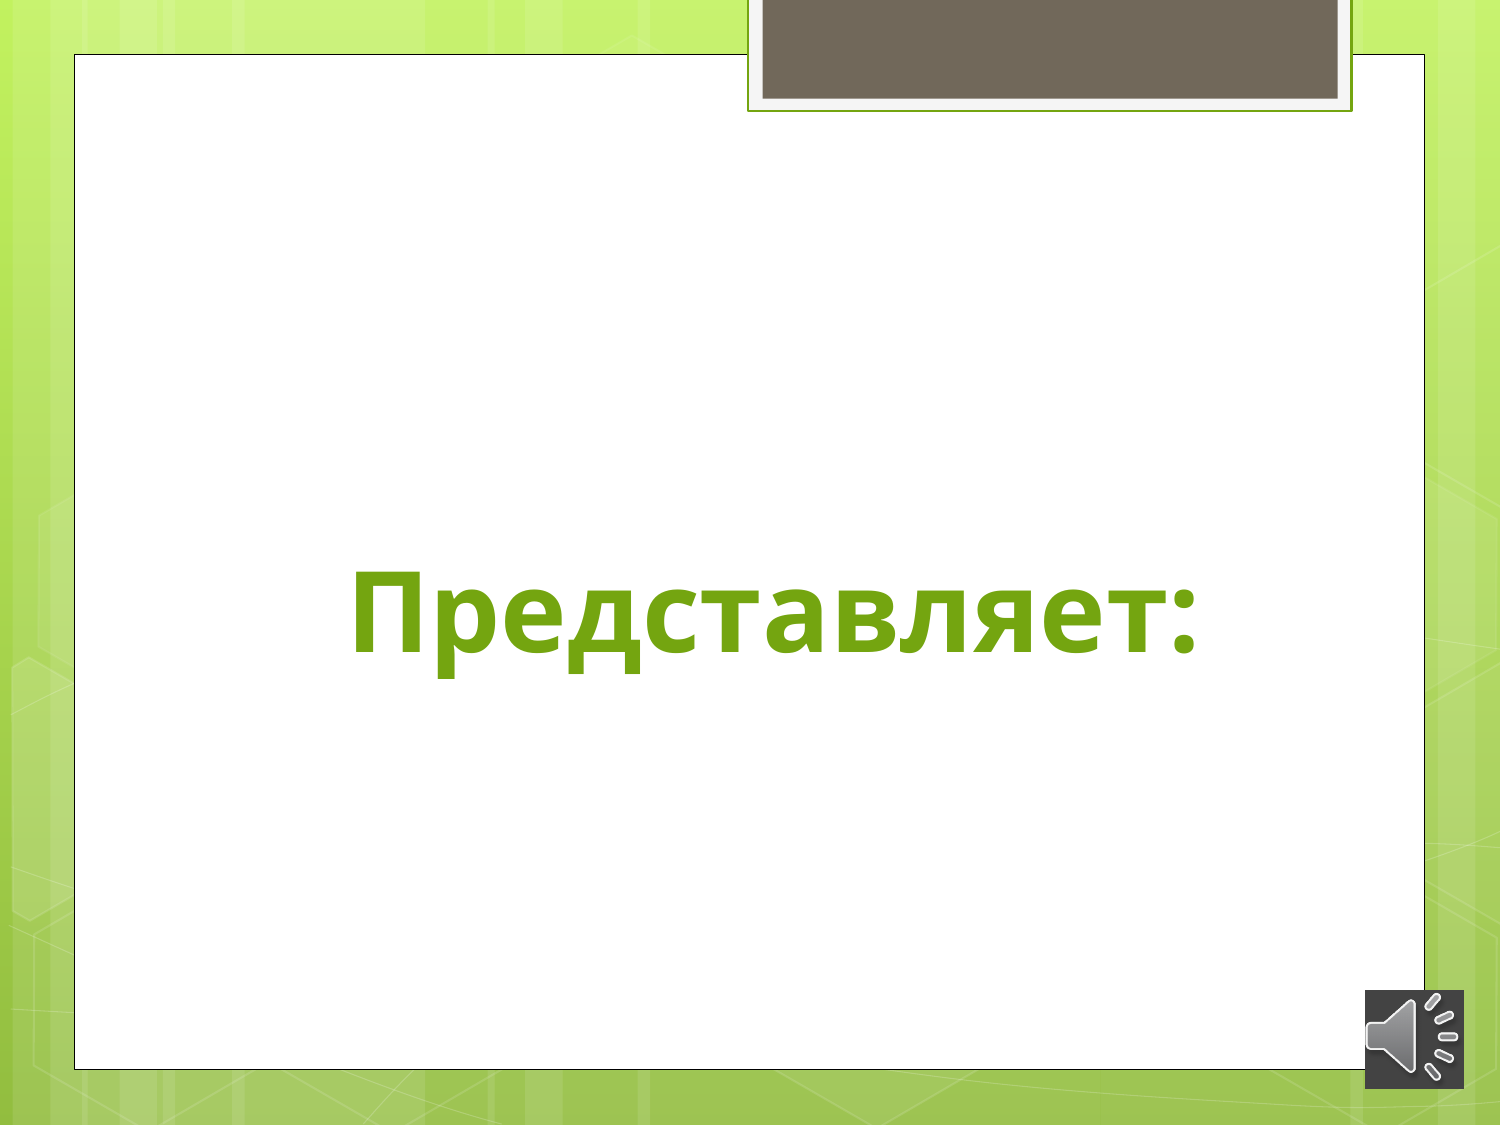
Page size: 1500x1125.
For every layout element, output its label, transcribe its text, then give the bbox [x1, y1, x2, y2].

text_box Представляет: [218, 532, 1329, 682]
picture [1364, 989, 1465, 1090]
